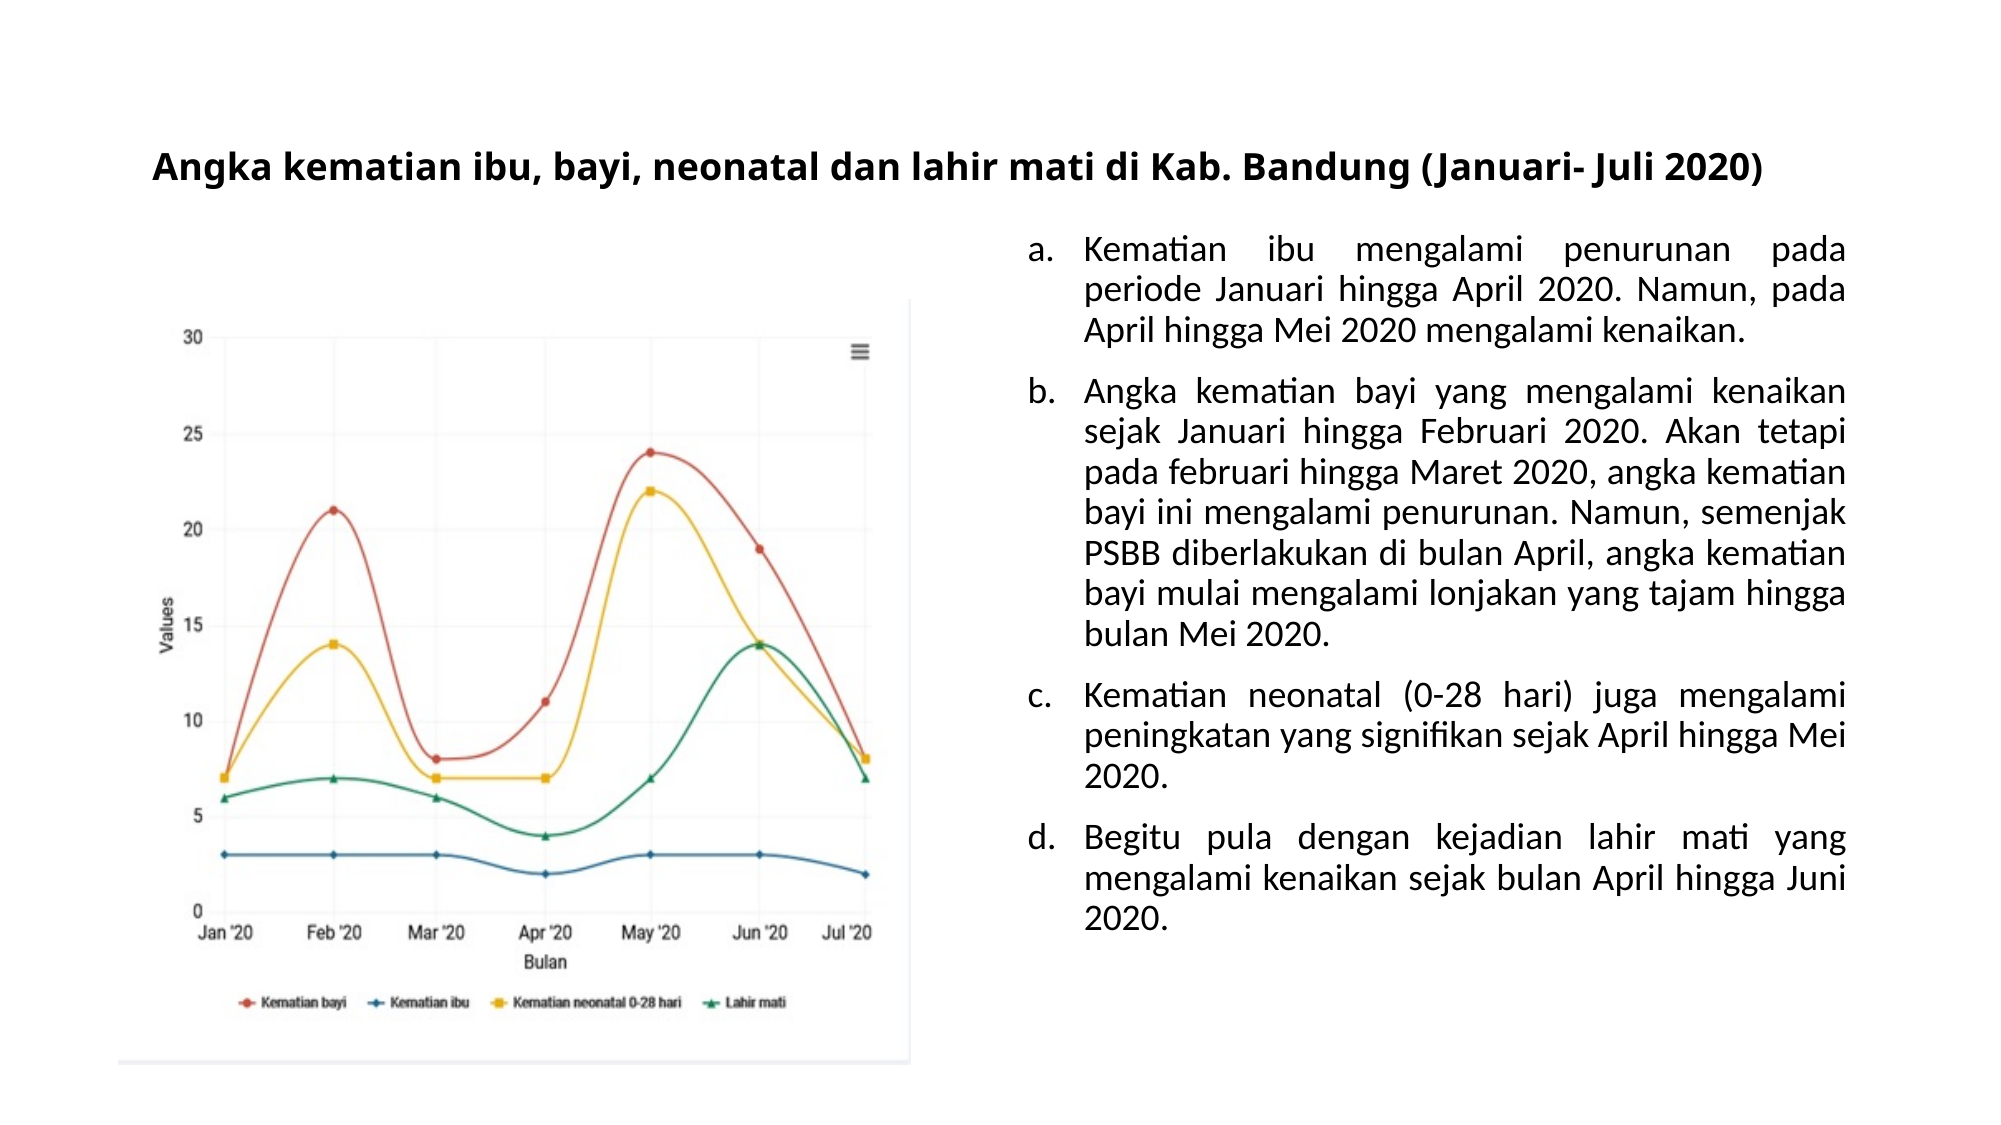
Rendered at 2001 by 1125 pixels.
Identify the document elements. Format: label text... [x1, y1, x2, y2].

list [118, 299, 911, 1065]
title Angka kematian ibu, bayi, neonatal dan lahir mati di Kab. Bandung (Januari- Juli 2020) [137, 59, 1863, 278]
list Kematian ibu mengalami penurunan pada periode Januari hingga April 2020. Namun, pada April hingga Mei 2020 mengalami kenaikan. Angka kematian bayi yang mengalami kenaikan sejak Januari hingga Februari 2020. Akan tetapi pada februari hingga Maret 2020, angka kematian bayi ini mengalami penurunan. Namun, semenjak PSBB diberlakukan di bulan April, angka kematian bayi mulai mengalami lonjakan yang tajam hingga bulan Mei 2020. Kematian neonatal (0-28 hari) juga mengalami peningkatan yang signifikan sejak April hingga Mei 2020. Begitu pula dengan kejadian lahir mati yang mengalami kenaikan sejak bulan April hingga Juni 2020. [1012, 221, 1863, 1014]
